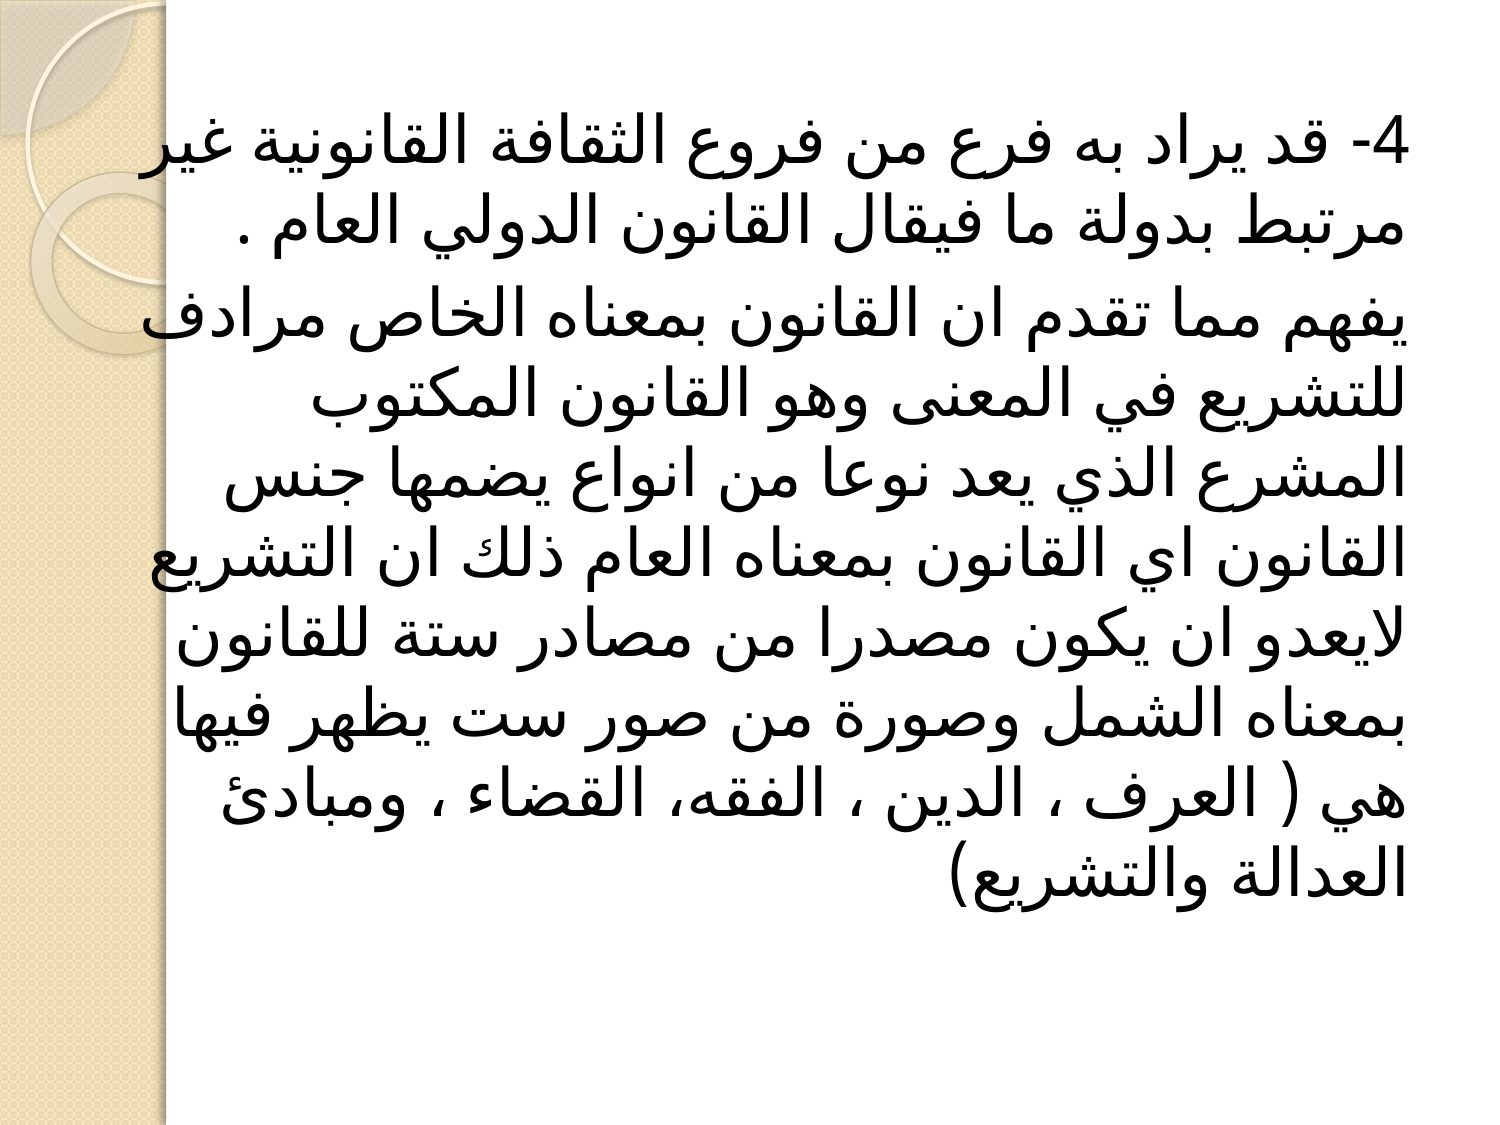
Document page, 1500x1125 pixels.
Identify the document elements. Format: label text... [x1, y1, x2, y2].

list 4- قد يراد به فرع من فروع الثقافة القانونية غير مرتبط بدولة ما فيقال القانون الدولي العام . يفهم مما تقدم ان القانون بمعناه الخاص مرادف للتشريع في المعنى وهو القانون المكتوب المشرع الذي يعد نوعا من انواع يضمها جنس القانون اي القانون بمعناه العام ذلك ان التشريع لايعدو ان يكون مصدرا من مصادر ستة للقانون بمعناه الشمل وصورة من صور ست يظهر فيها هي ( العرف ، الدين ، الفقه، القضاء ، ومبادئ العدالة والتشريع) [75, 90, 1425, 1005]
